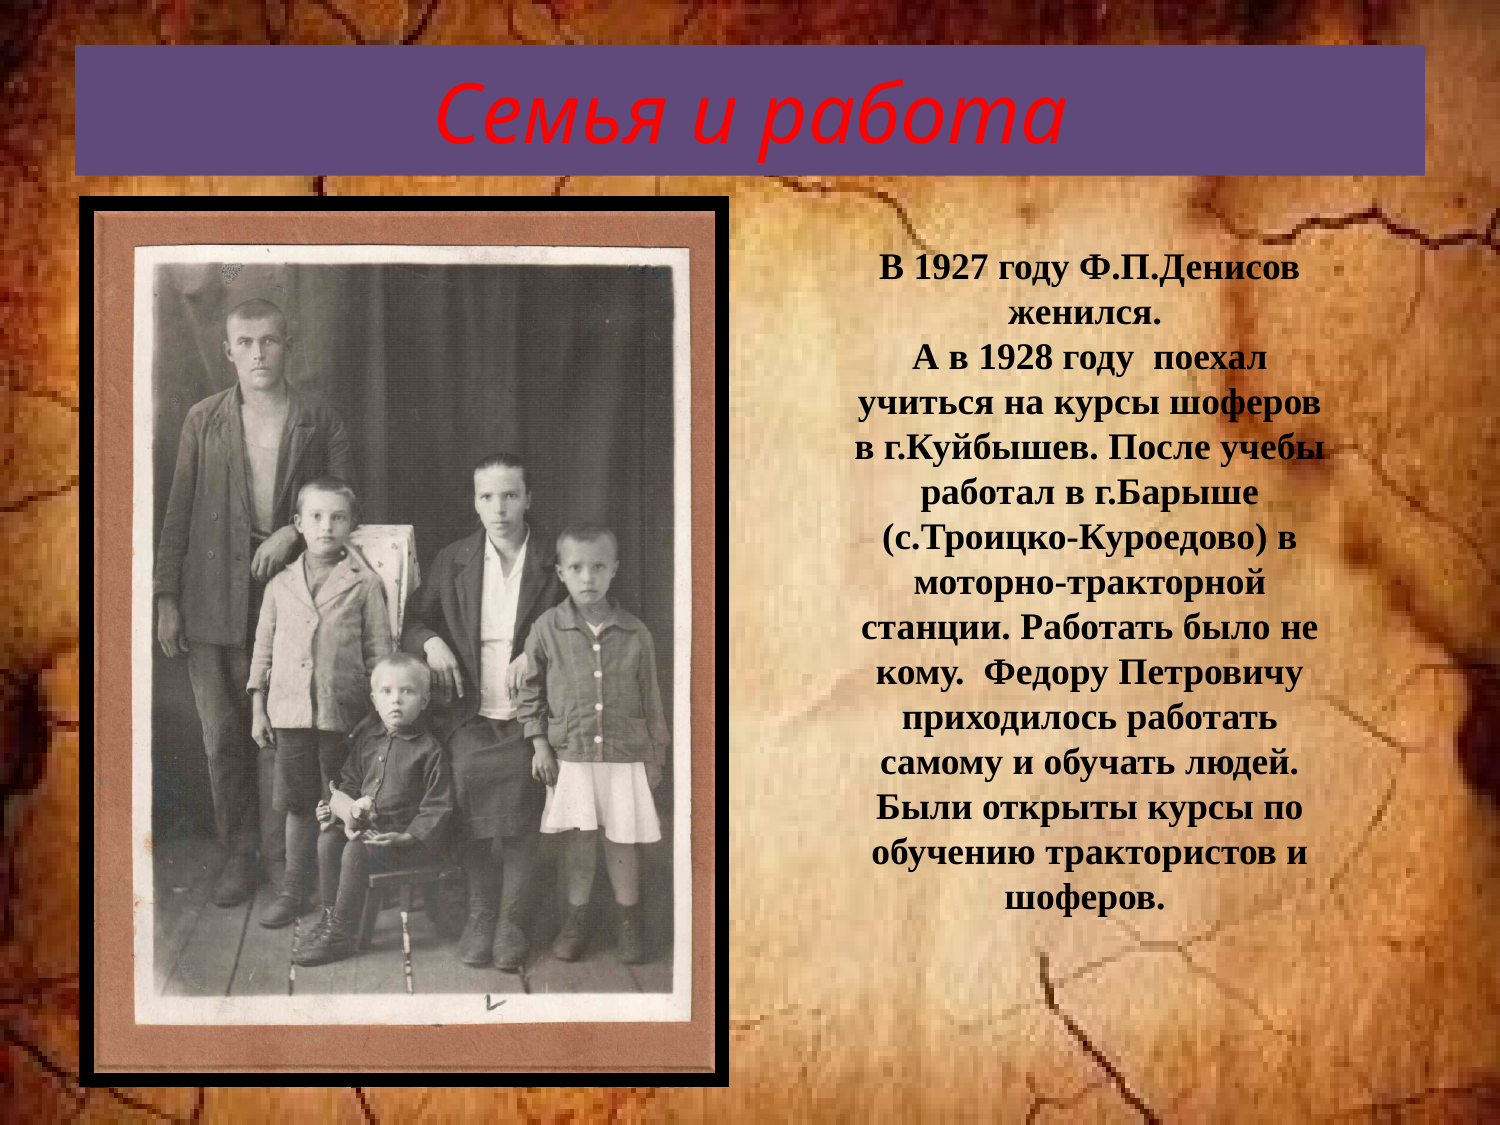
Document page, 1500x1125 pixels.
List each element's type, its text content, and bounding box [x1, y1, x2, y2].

title Семья и работа [75, 45, 1425, 176]
picture [0, 0, 1500, 1125]
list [93, 210, 716, 1074]
text_box В 1927 году Ф.П.Денисов женился. А в 1928 году поехал учиться на курсы шоферов в г.Куйбышев. После учебы работал в г.Барыше (с.Троицко-Куроедово) в моторно-тракторной станции. Работать было не кому. Федору Петровичу приходилось работать самому и обучать людей. Были открыты курсы по обучению трактористов и шоферов. [832, 234, 1348, 970]
